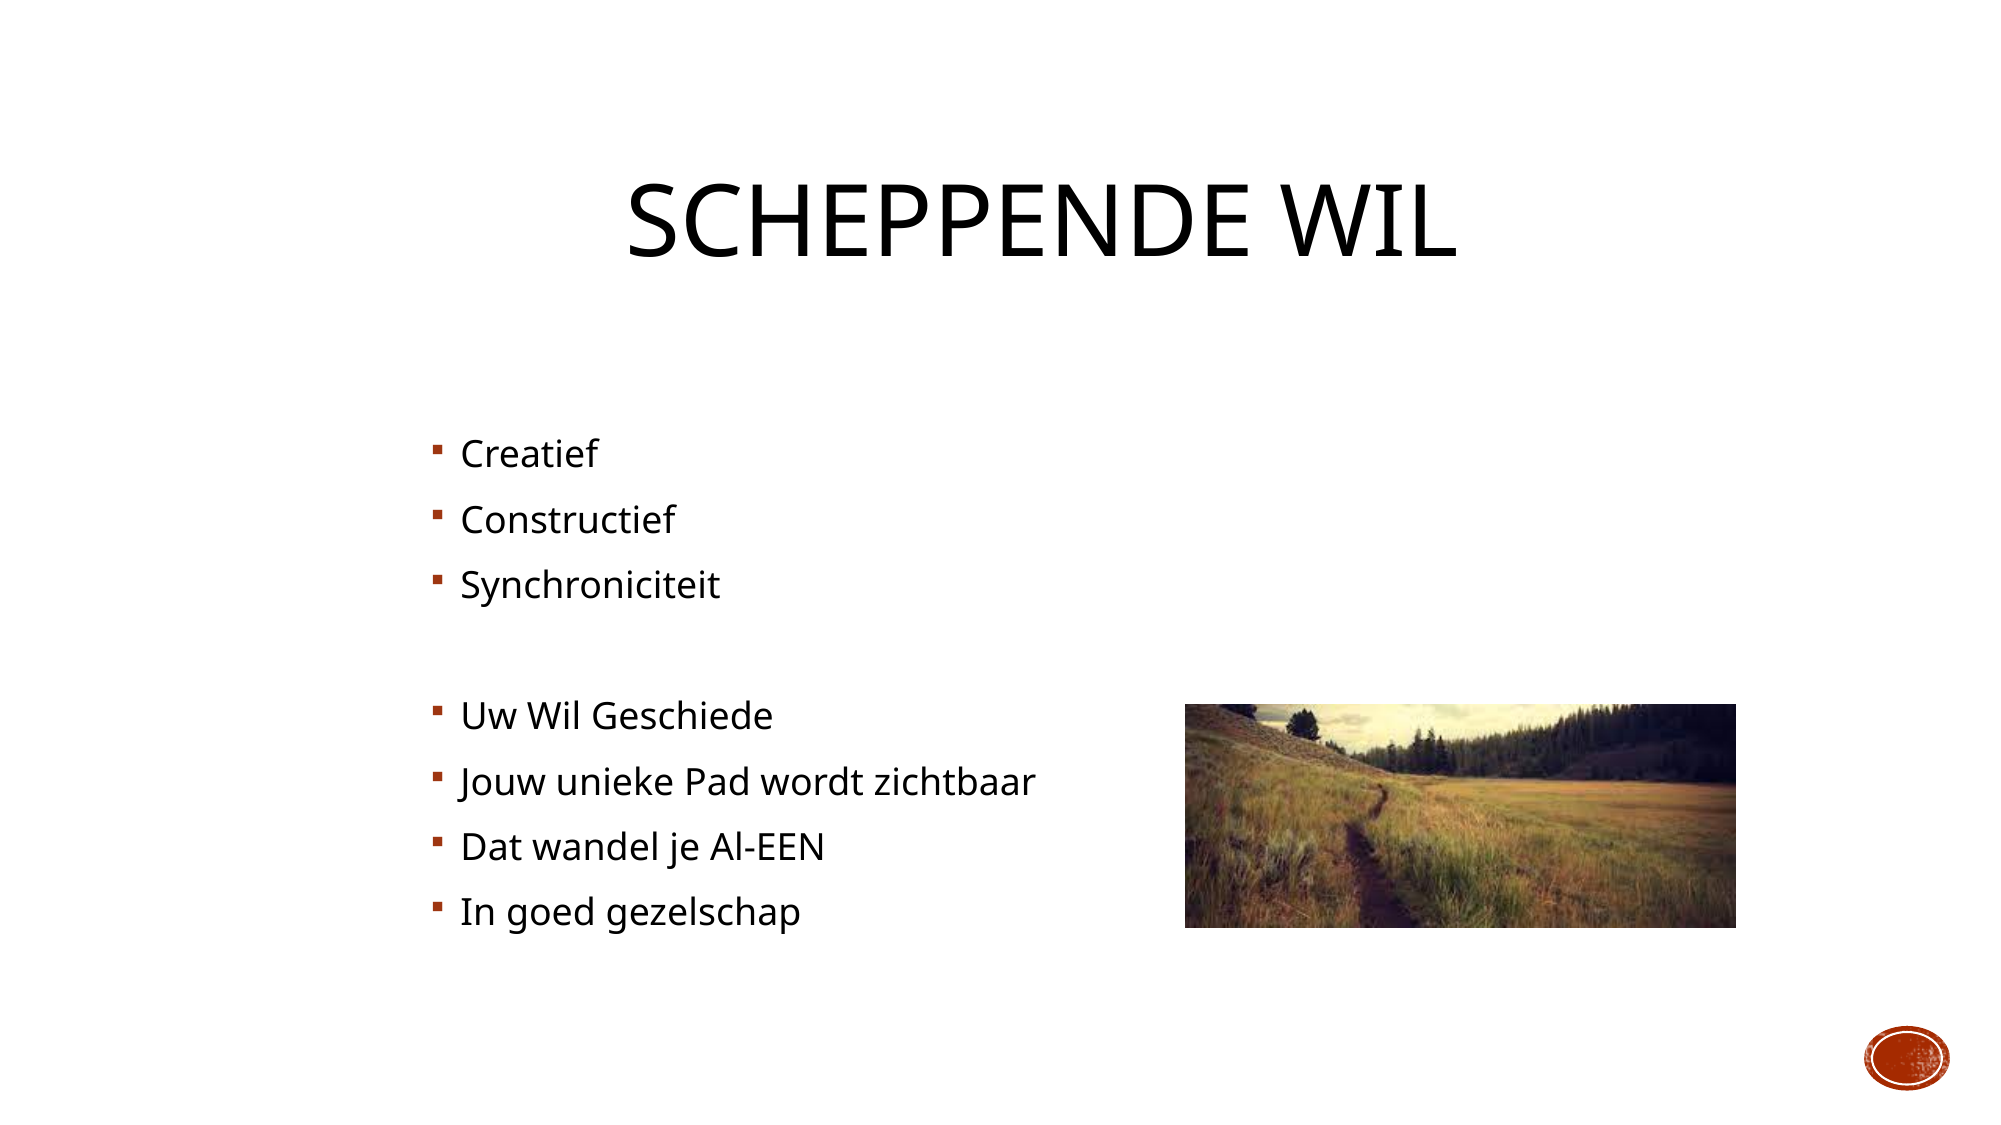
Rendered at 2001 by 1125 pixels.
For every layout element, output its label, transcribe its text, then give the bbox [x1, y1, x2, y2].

picture [1185, 704, 1736, 928]
list SCHEPPENDE WIL Creatief Constructief Synchroniciteit Uw Wil Geschiede Jouw unieke Pad wordt zichtbaar Dat wandel je Al-EEN In goed gezelschap [415, 162, 1670, 1047]
